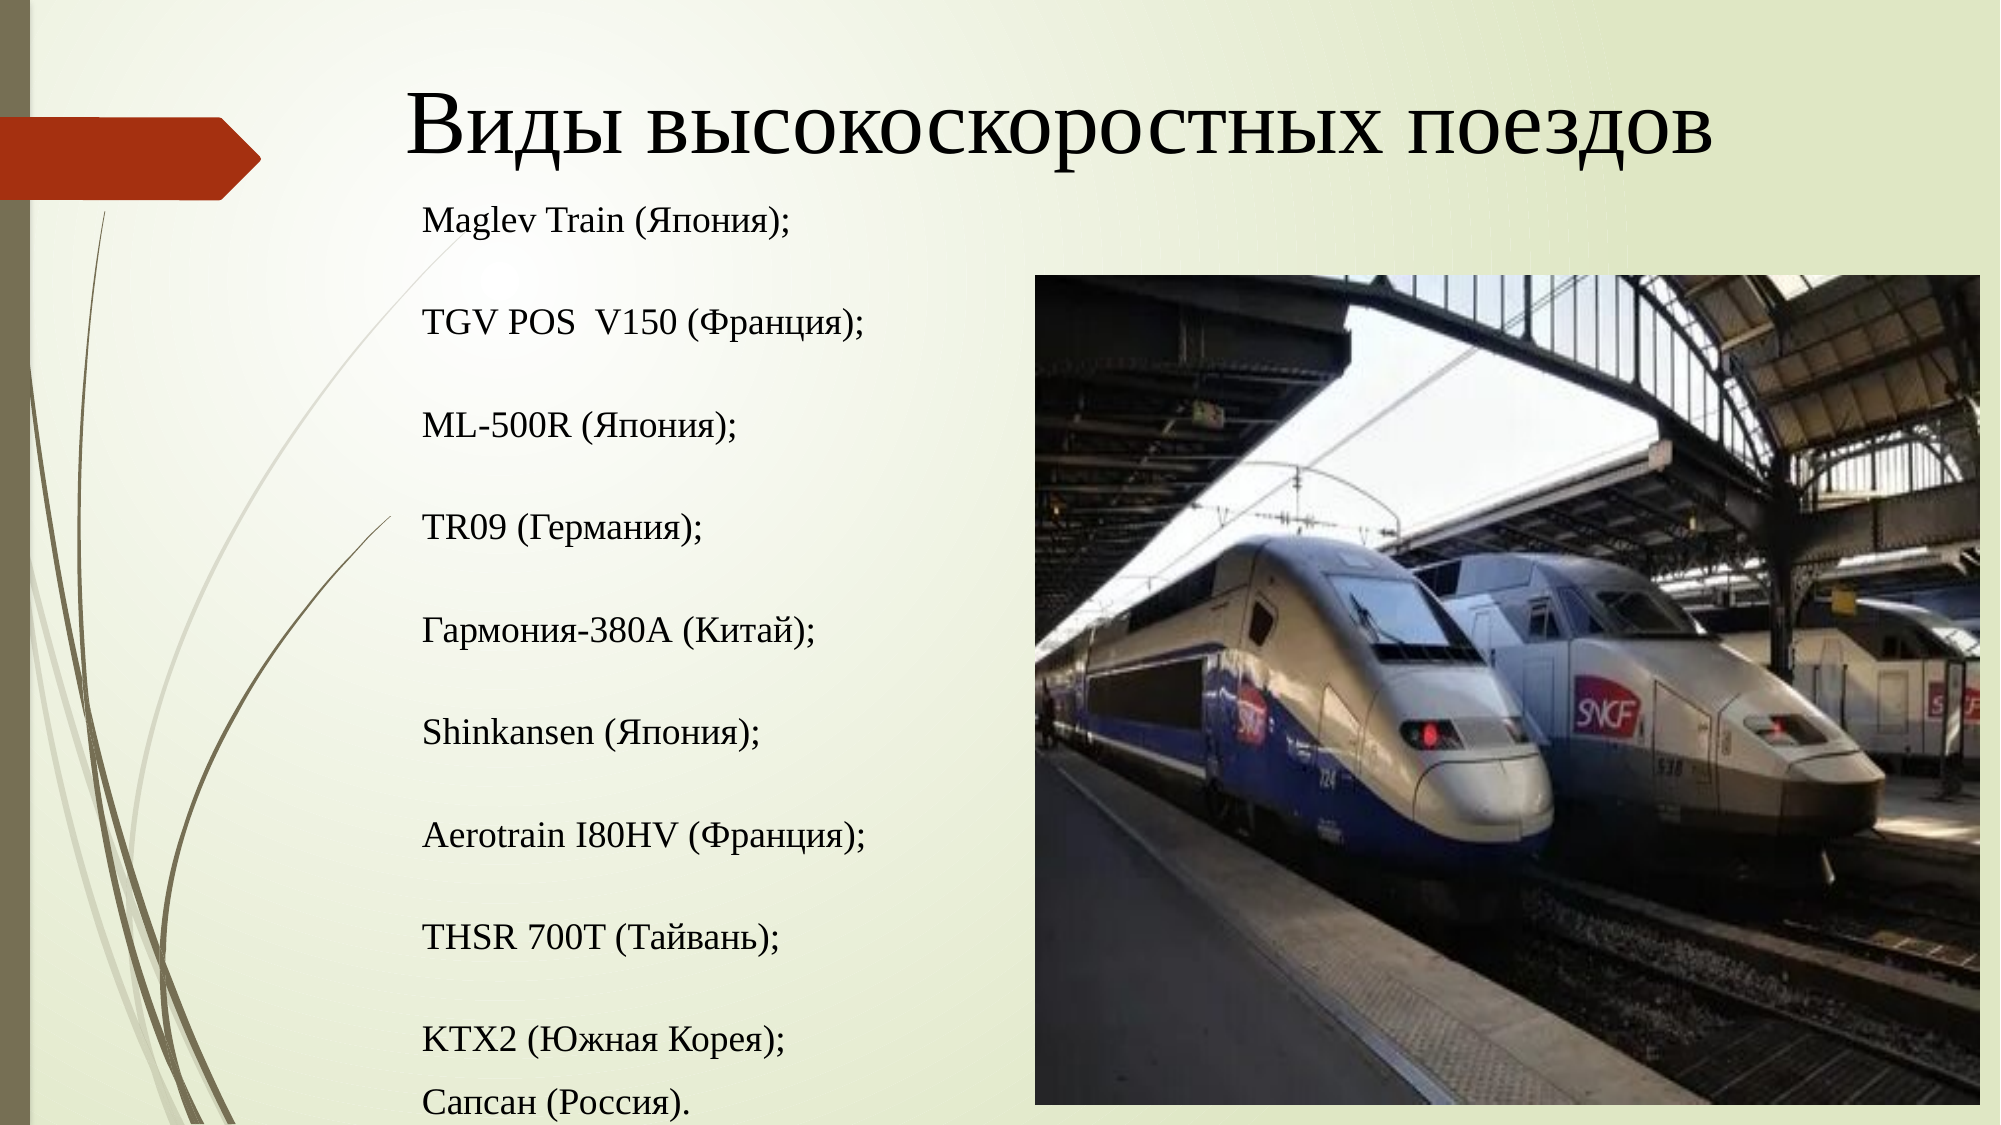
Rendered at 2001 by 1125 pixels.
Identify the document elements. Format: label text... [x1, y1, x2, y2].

picture [1035, 275, 1981, 1105]
text_box Виды высокоскоростных поездов [390, 0, 1756, 180]
text_box Maglev Train (Япония); TGV POS V150 (Франция); ML-500R (Япония); TR09 (Германия); Гармония-380А (Китай); Shinkansen (Япония); Aerotrain I80HV (Франция); THSR 700T (Тайвань); KTX2 (Южная Корея); Сапсан (Россия). [407, 164, 1408, 1125]
